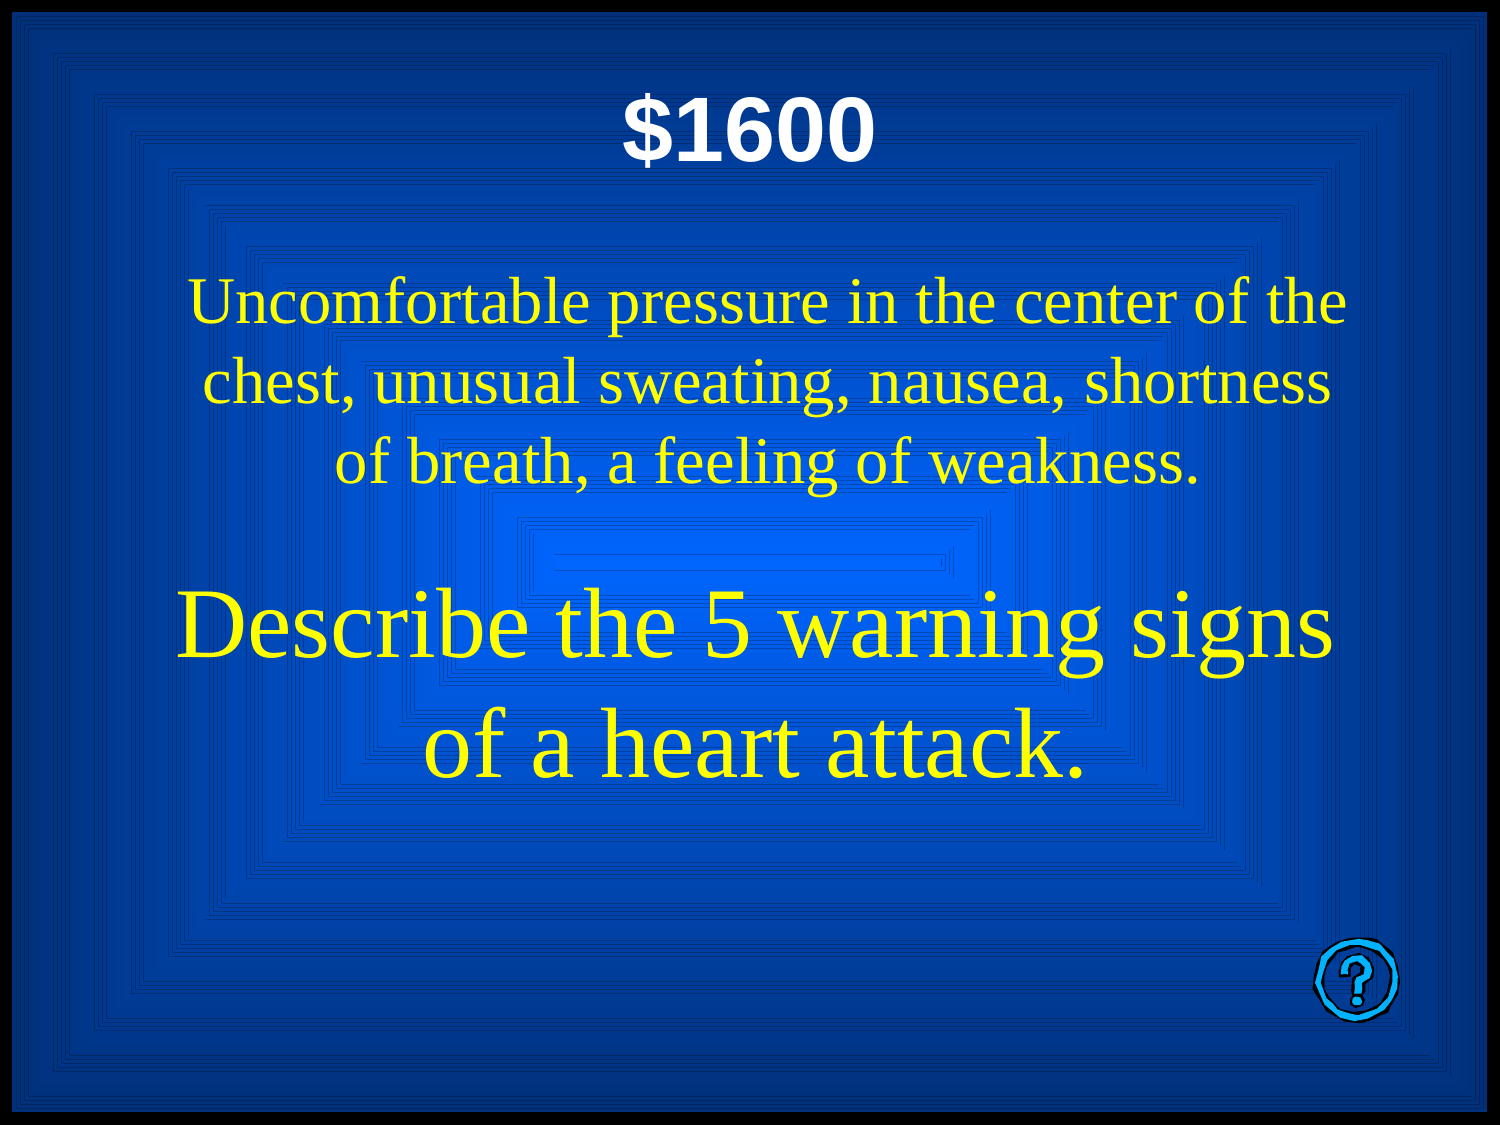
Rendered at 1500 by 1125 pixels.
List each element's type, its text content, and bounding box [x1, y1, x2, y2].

text_box Uncomfortable pressure in the center of the chest, unusual sweating, nausea, shortness of breath, a feeling of weakness. [162, 249, 1375, 505]
text_box Describe the 5 warning signs of a heart attack. [137, 549, 1375, 805]
picture [1312, 937, 1401, 1024]
title $1600 [112, 37, 1388, 213]
